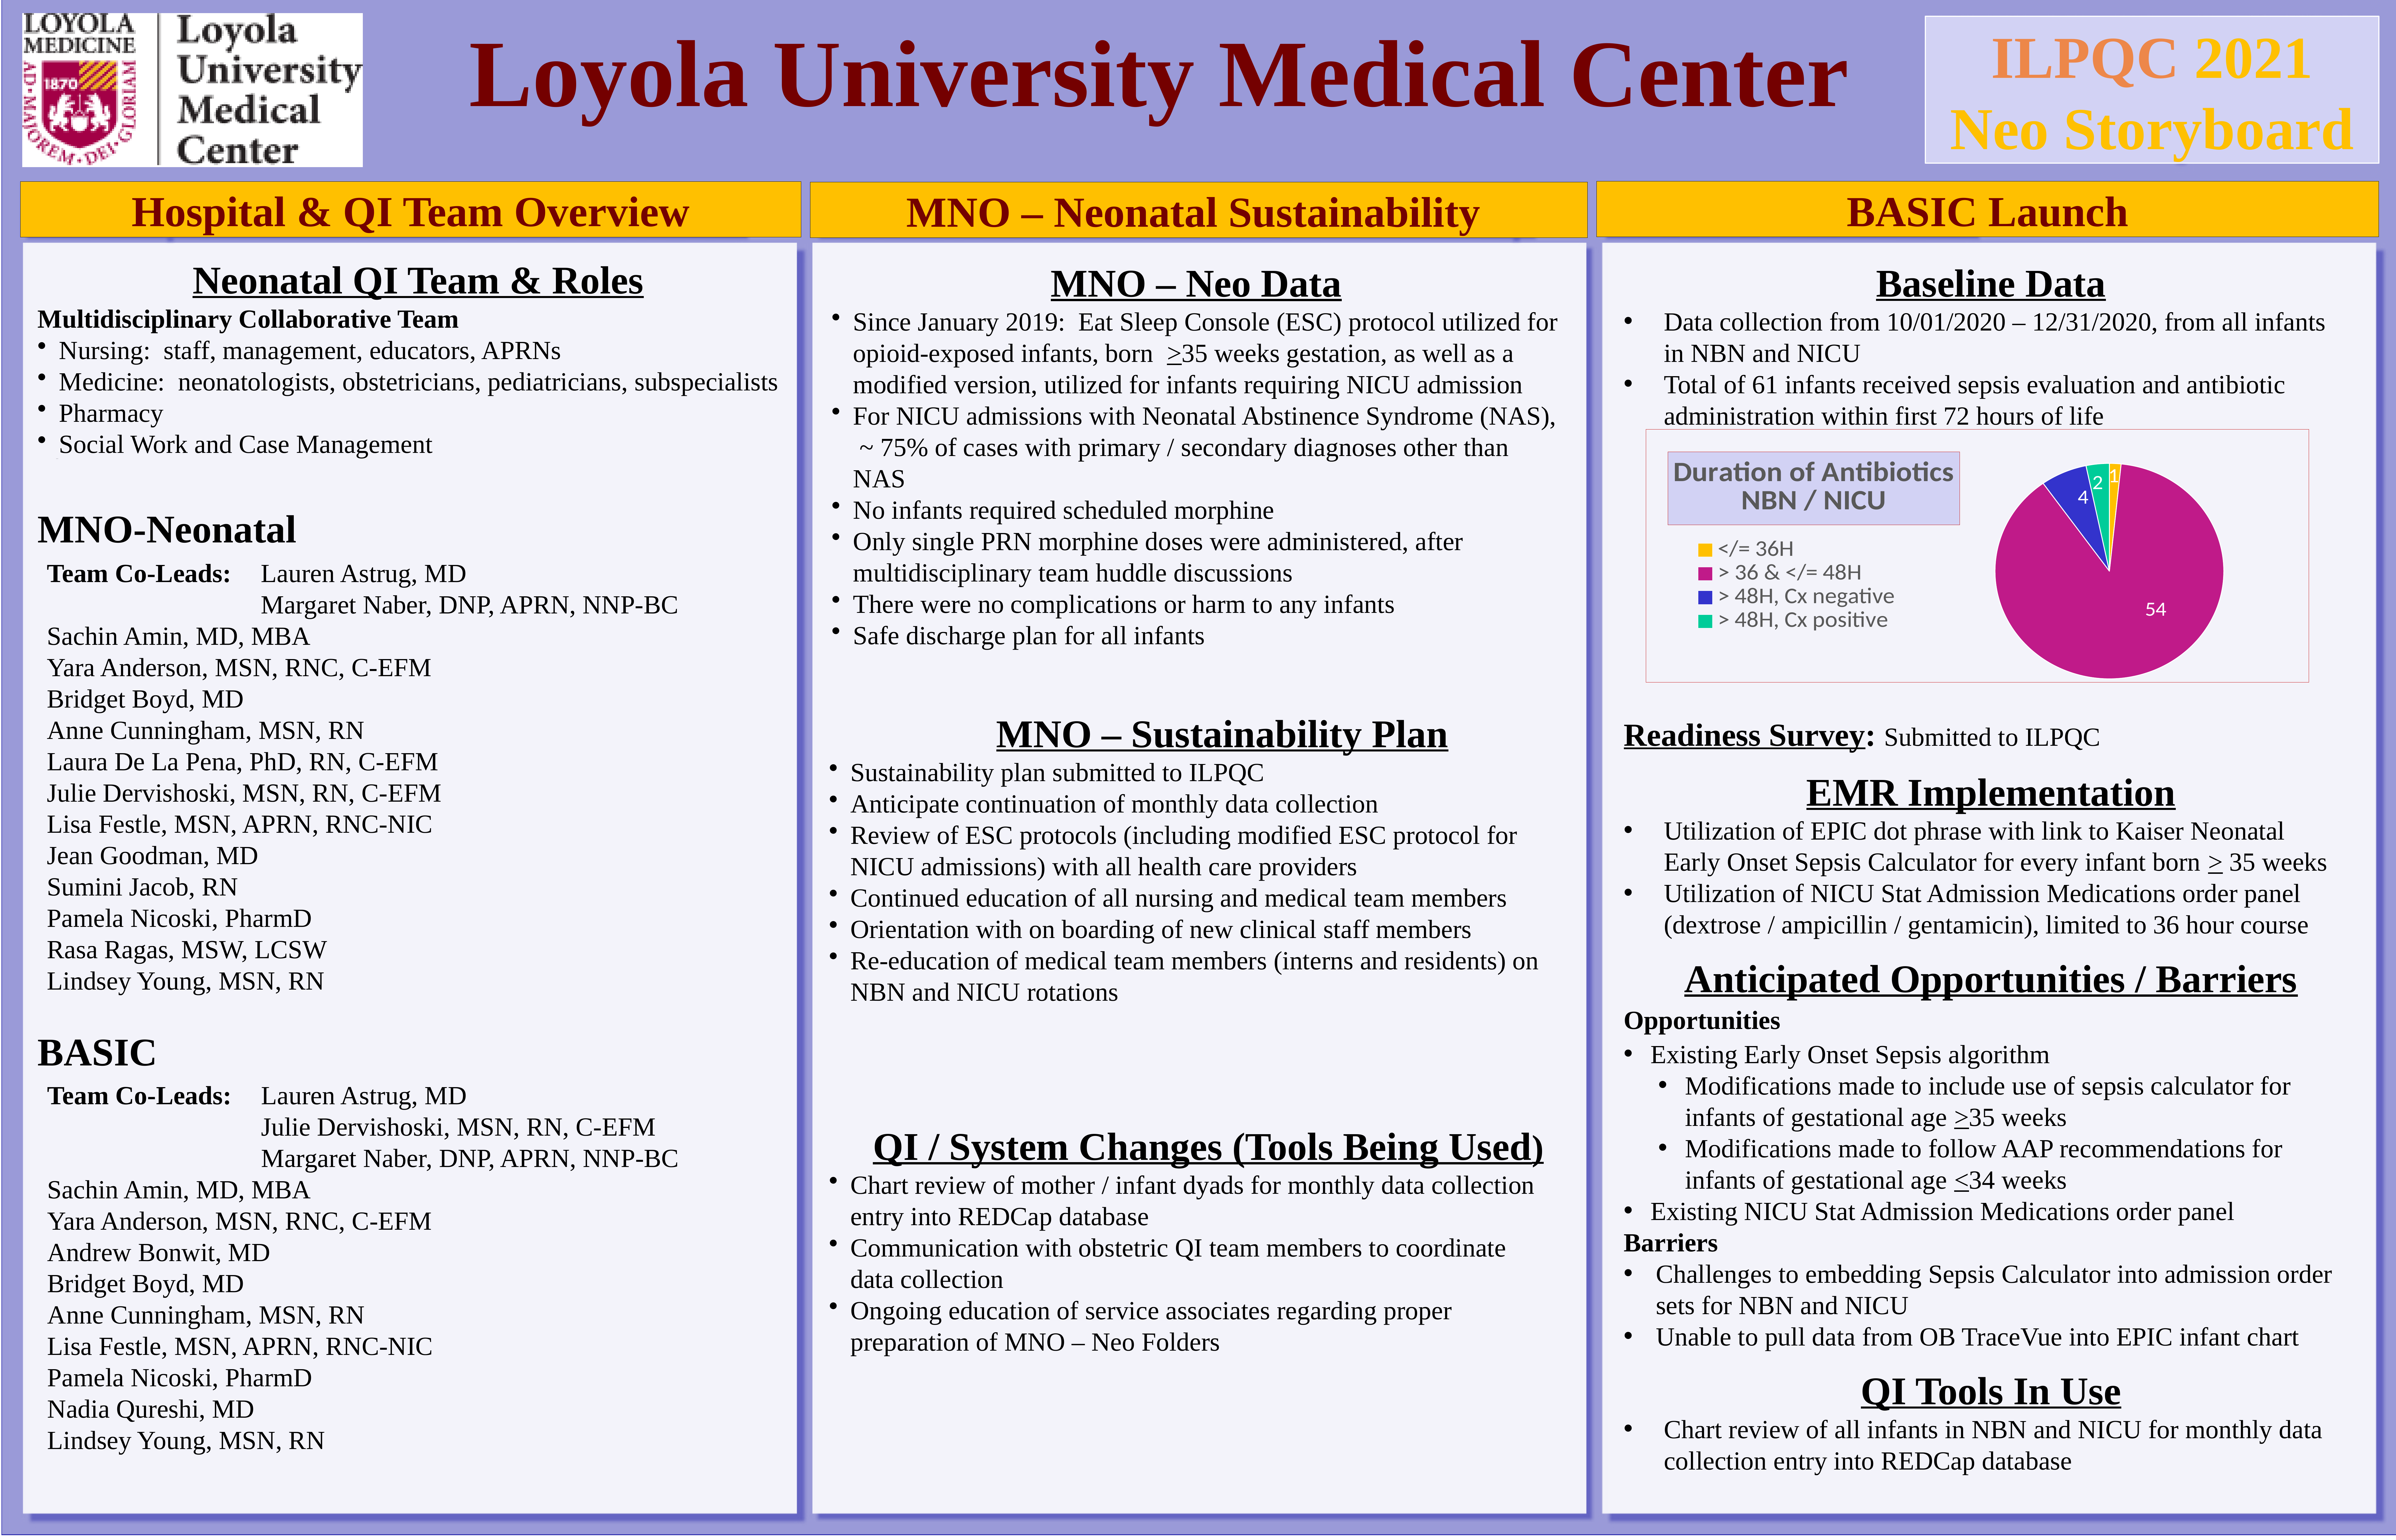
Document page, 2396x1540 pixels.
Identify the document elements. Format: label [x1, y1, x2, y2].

chart [1646, 429, 2309, 698]
picture [1, 0, 2396, 1535]
